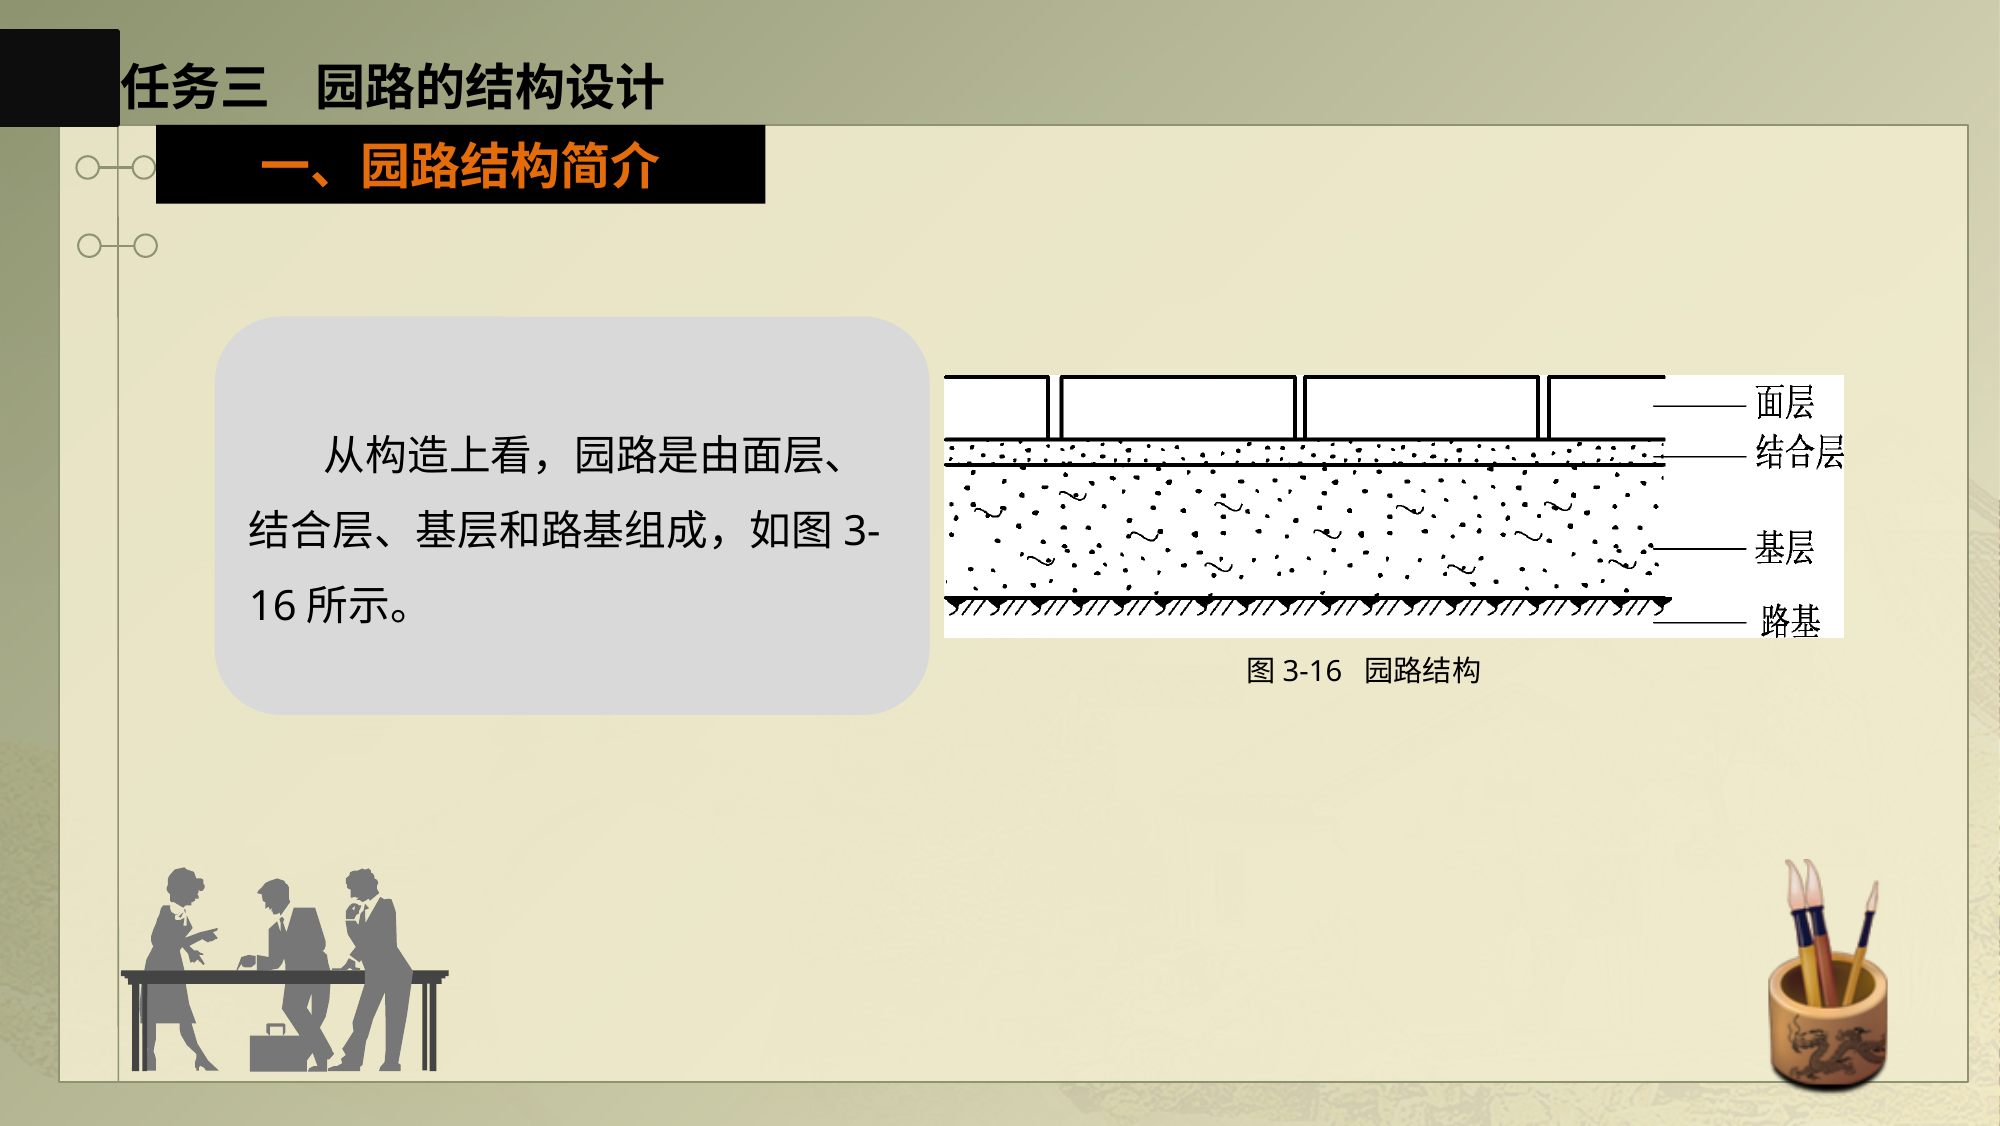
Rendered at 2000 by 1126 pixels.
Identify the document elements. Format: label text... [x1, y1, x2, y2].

title 任务三 园路的结构设计 [99, 45, 1900, 125]
picture [1708, 858, 1945, 1096]
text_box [77, 234, 158, 258]
picture [944, 374, 1844, 639]
text_box 一、园路结构简介 [154, 123, 768, 206]
text_box 从构造上看，园路是由面层、结合层、基层和路基组成，如图3-16所示。 [212, 314, 932, 718]
text_box 图3-16 园路结构 [1231, 648, 1497, 695]
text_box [120, 867, 450, 1073]
